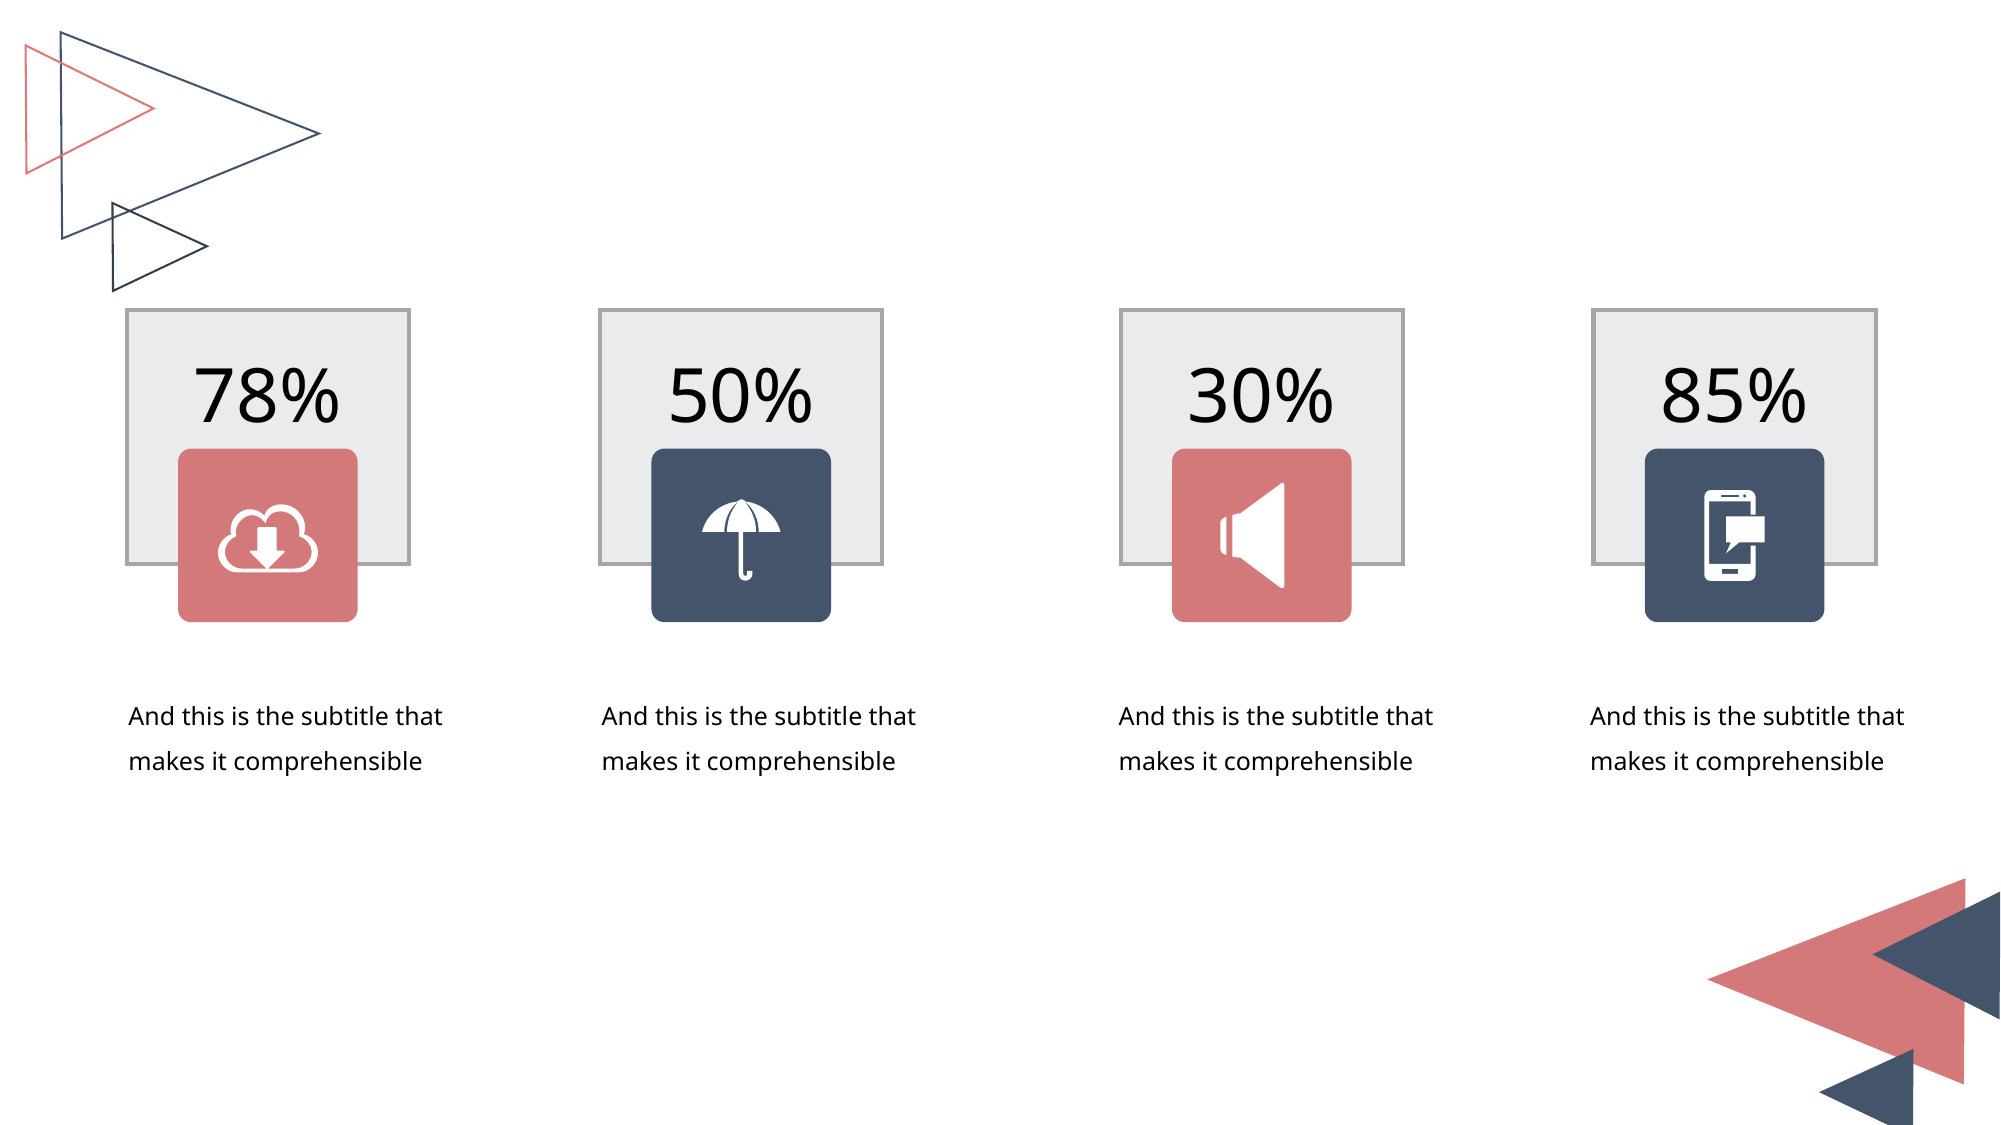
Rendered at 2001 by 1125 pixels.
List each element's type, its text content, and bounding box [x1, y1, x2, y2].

text_box 78% [126, 309, 410, 565]
text_box 85% [1593, 309, 1877, 565]
text_box [177, 447, 359, 624]
text_box And this is the subtitle that makes it comprehensible [113, 677, 489, 783]
text_box And this is the subtitle that makes it comprehensible [1575, 677, 1930, 783]
text_box 30% [1120, 309, 1404, 565]
text_box 50% [599, 309, 883, 565]
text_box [1704, 490, 1765, 581]
text_box [702, 499, 781, 581]
text_box [1643, 447, 1826, 624]
text_box [217, 504, 318, 573]
text_box And this is the subtitle that makes it comprehensible [1103, 677, 1459, 783]
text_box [1220, 479, 1285, 592]
text_box [650, 447, 833, 624]
text_box And this is the subtitle that makes it comprehensible [586, 677, 942, 783]
text_box [1170, 447, 1353, 624]
